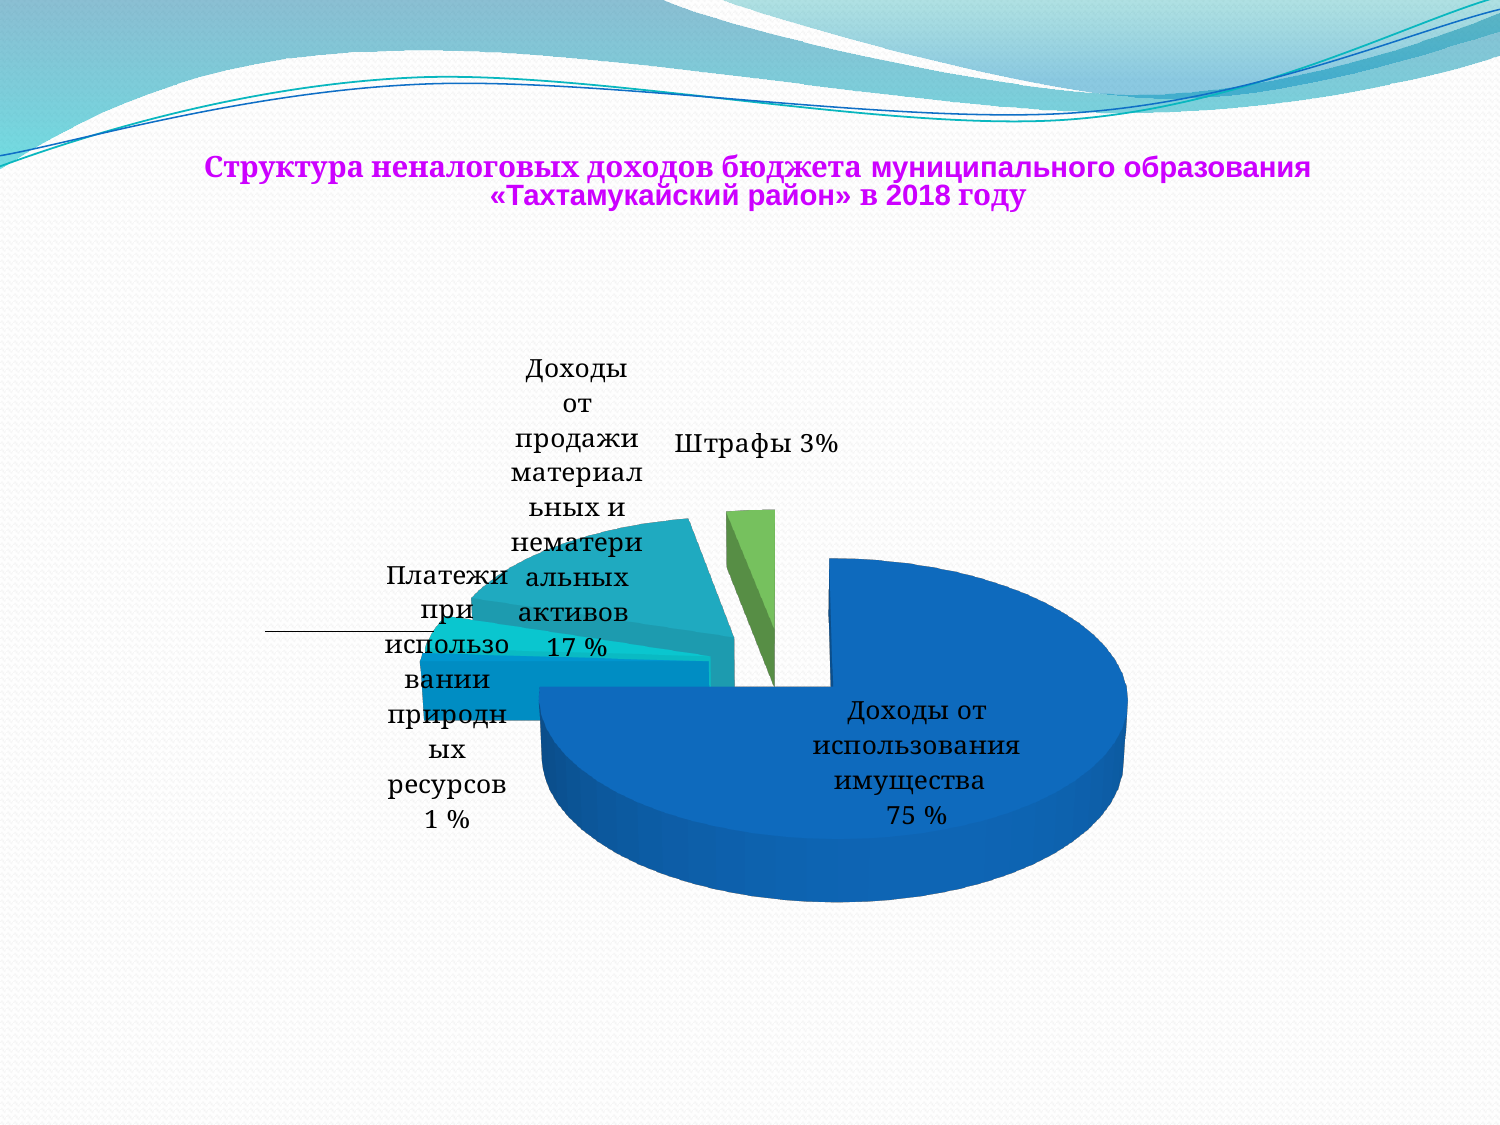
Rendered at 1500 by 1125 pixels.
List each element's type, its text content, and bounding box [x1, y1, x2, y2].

title Структура неналоговых доходов бюджета муниципального образования «Тахтамукайский район» в 2018 году [64, 90, 1452, 268]
chart [265, 231, 1412, 1067]
table_cell 0 [259, 233, 265, 268]
table_cell 0 [1412, 234, 1417, 268]
